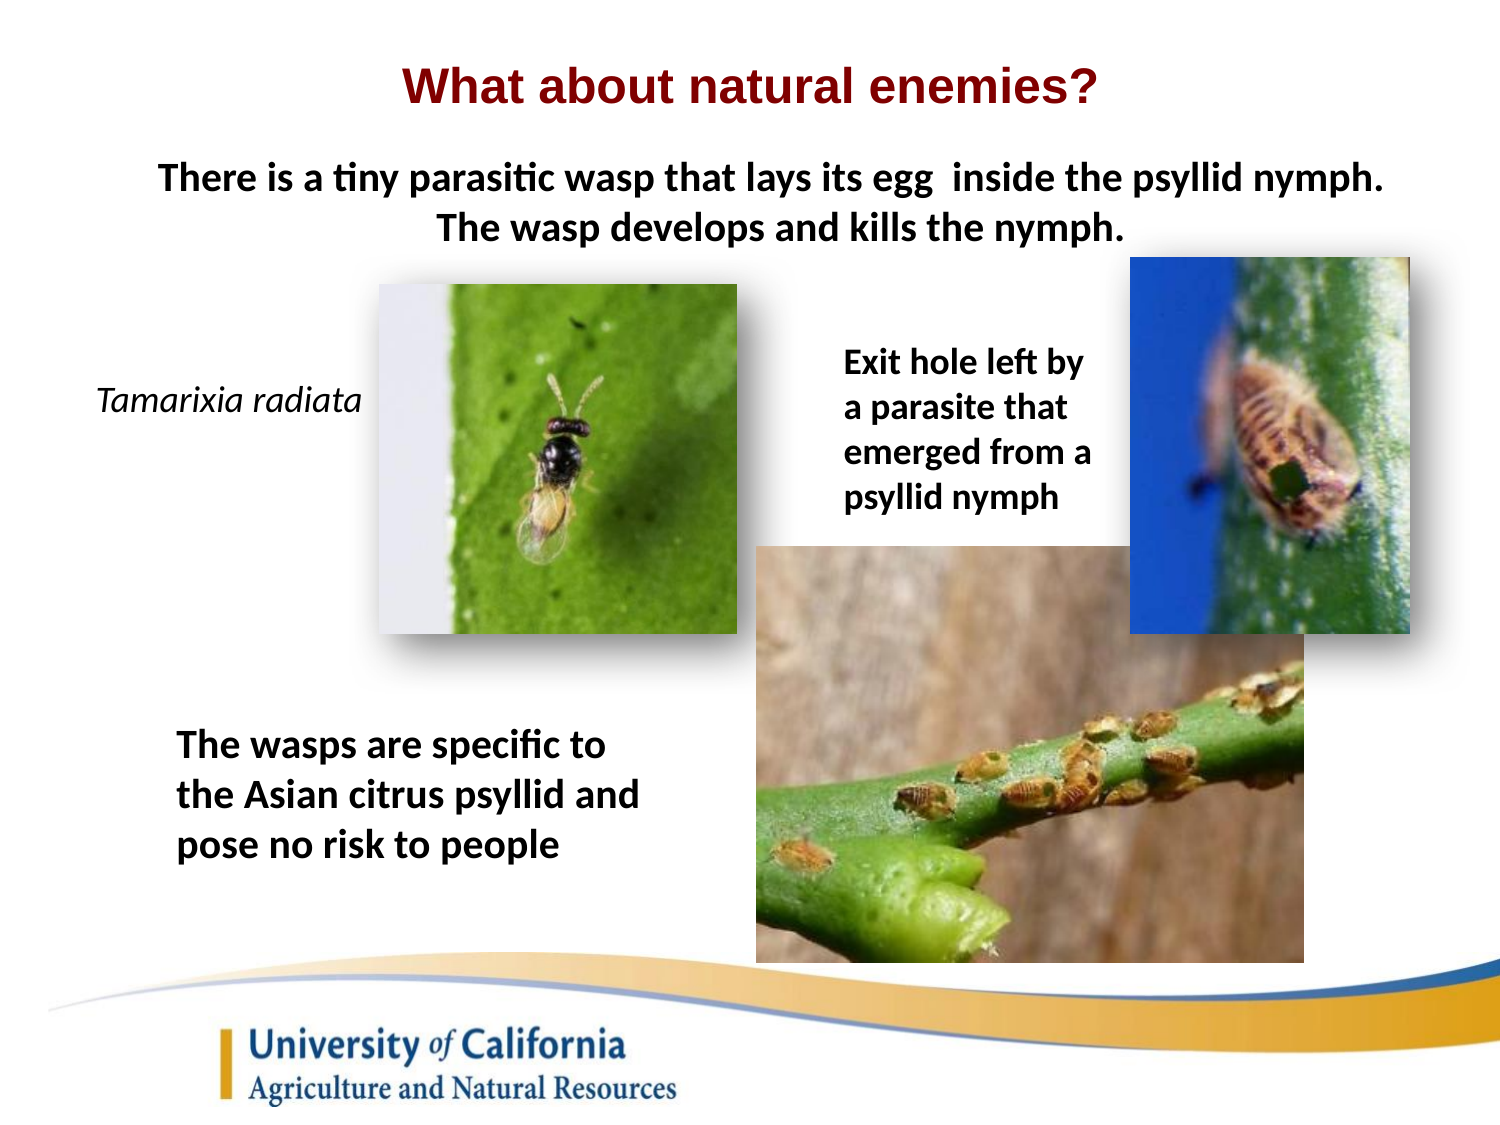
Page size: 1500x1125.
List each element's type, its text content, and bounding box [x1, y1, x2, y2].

picture [48, 257, 1500, 1107]
text_box The wasps are specific to the Asian citrus psyllid and pose no risk to people [161, 709, 680, 875]
text_box What about natural enemies? [347, 46, 1155, 142]
text_box Exit hole left by a parasite that emerged from a psyllid nymph [828, 329, 1111, 525]
text_box Tamarixia radiata [80, 367, 361, 428]
text_box There is a tiny parasitic wasp that lays its egg inside the psyllid nymph. The wasp develops and kills the nymph. [143, 142, 1420, 258]
picture [379, 284, 737, 634]
